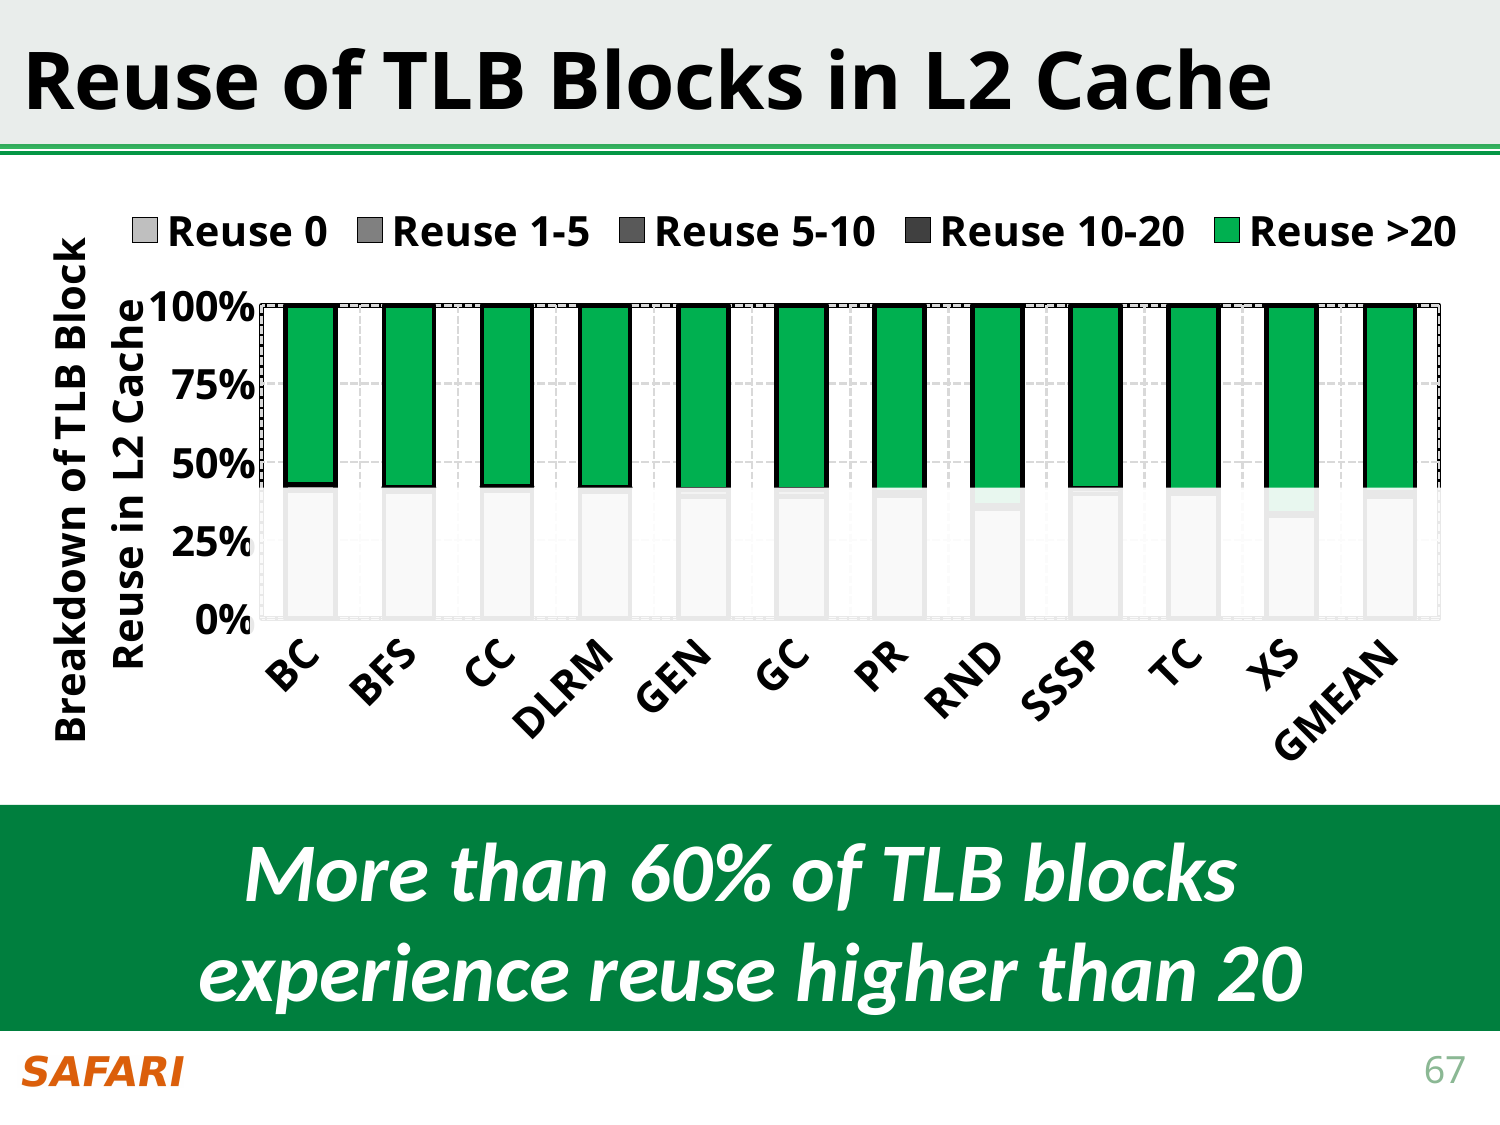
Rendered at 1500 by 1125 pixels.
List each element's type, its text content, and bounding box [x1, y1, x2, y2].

slide_number 67 [1144, 1041, 1482, 1101]
title Reuse of TLB Blocks in L2 Cache [7, 0, 1301, 168]
chart [27, 110, 1473, 866]
text_box More than 60% of TLB blocks experience reuse higher than 20 [0, 804, 1500, 1032]
picture [17, 1055, 184, 1088]
